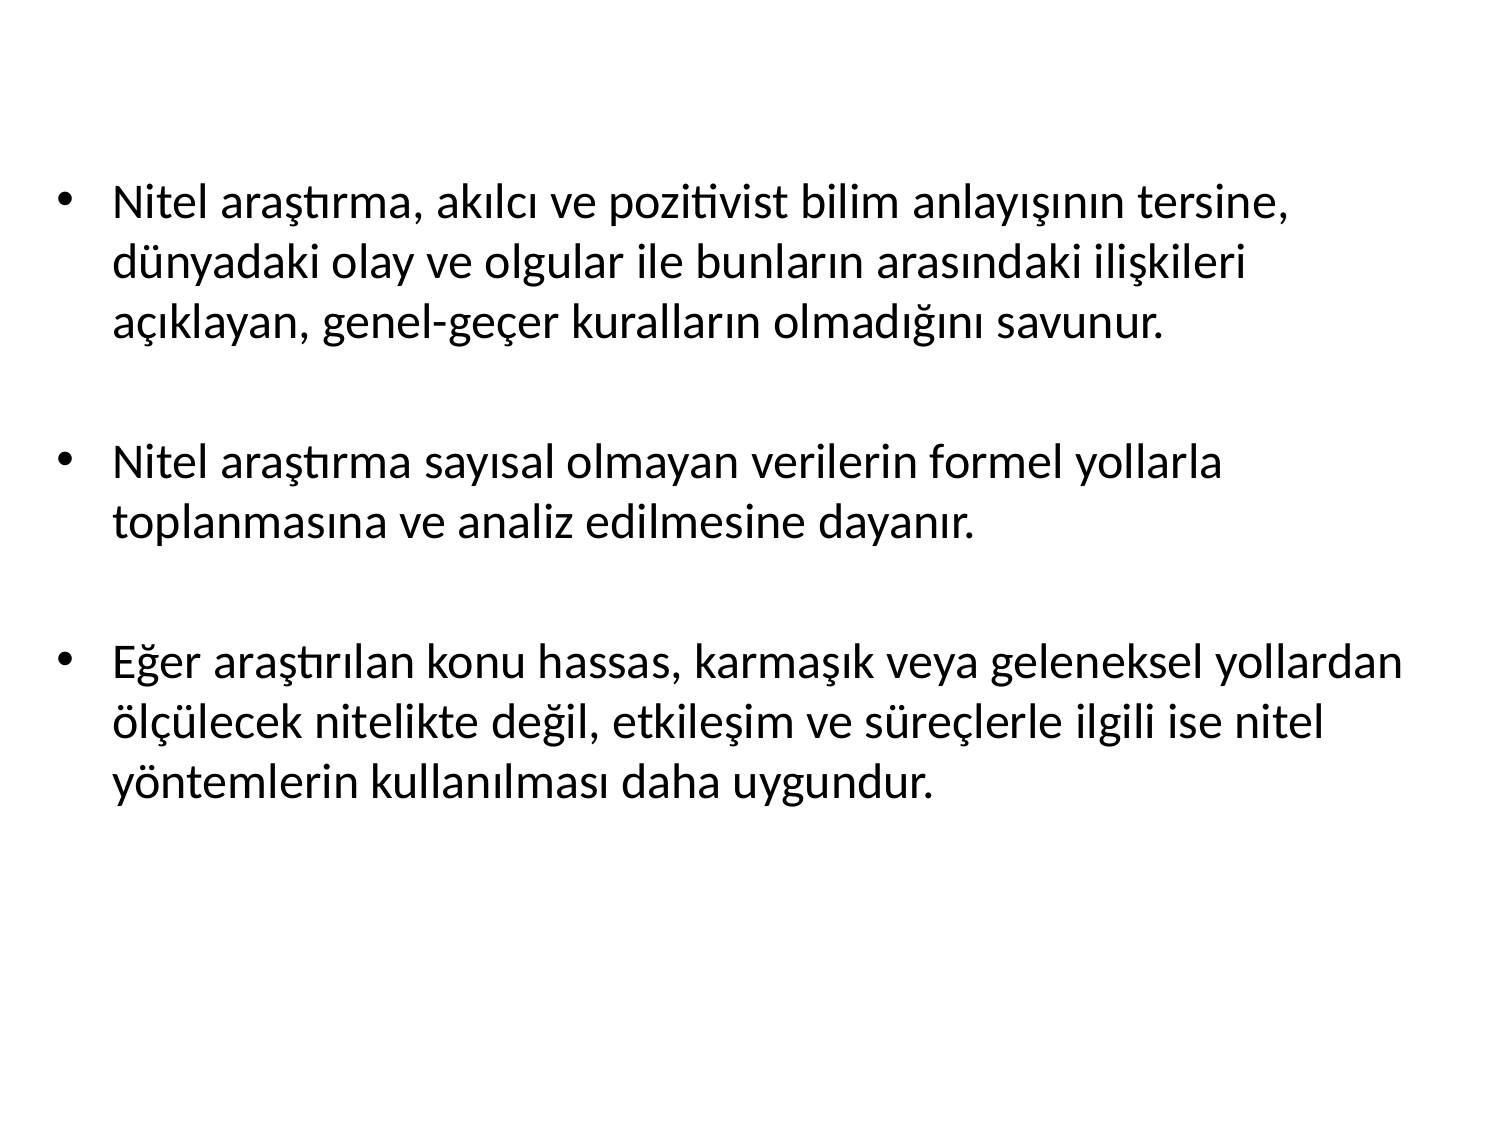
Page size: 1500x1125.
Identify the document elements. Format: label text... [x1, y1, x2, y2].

list Nitel araştırma, akılcı ve pozitivist bilim anlayışının tersine, dünyadaki olay ve olgular ile bunların arasındaki ilişkileri açıklayan, genel-geçer kuralların olmadığını savunur. Nitel araştırma sayısal olmayan verilerin formel yollarla toplanmasına ve analiz edilmesine dayanır. Eğer araştırılan konu hassas, karmaşık veya geleneksel yollardan ölçülecek nitelikte değil, etkileşim ve süreçlerle ilgili ise nitel yöntemlerin kullanılması daha uygundur. [41, 160, 1471, 905]
